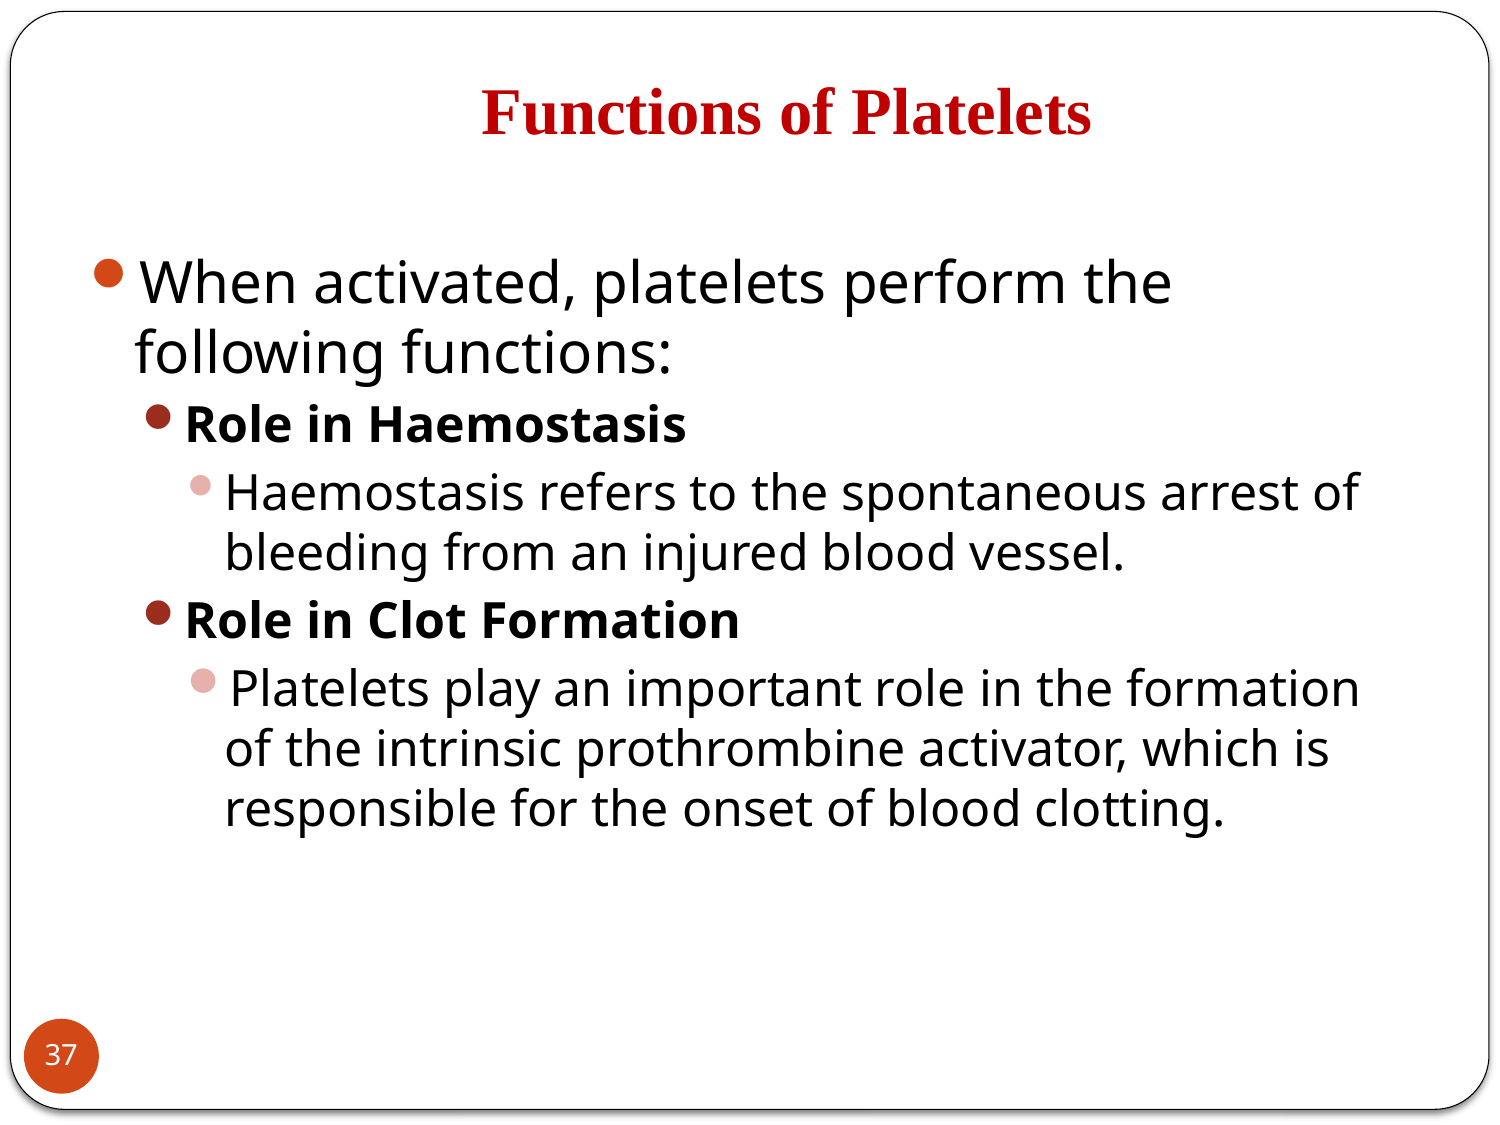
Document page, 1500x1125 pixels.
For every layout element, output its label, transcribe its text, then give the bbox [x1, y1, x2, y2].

list When activated, platelets perform the following functions: Role in Haemostasis ​Haemostasis refers to the spontaneous arrest of bleeding from an injured blood vessel. Role in Clot Formation Platelets play an important role in the formation of the intrinsic prothrombine activator, which is responsible for the onset of blood clotting. [75, 237, 1425, 1125]
title Functions of Platelets [150, 45, 1425, 163]
slide_number 37 [23, 1018, 99, 1094]
